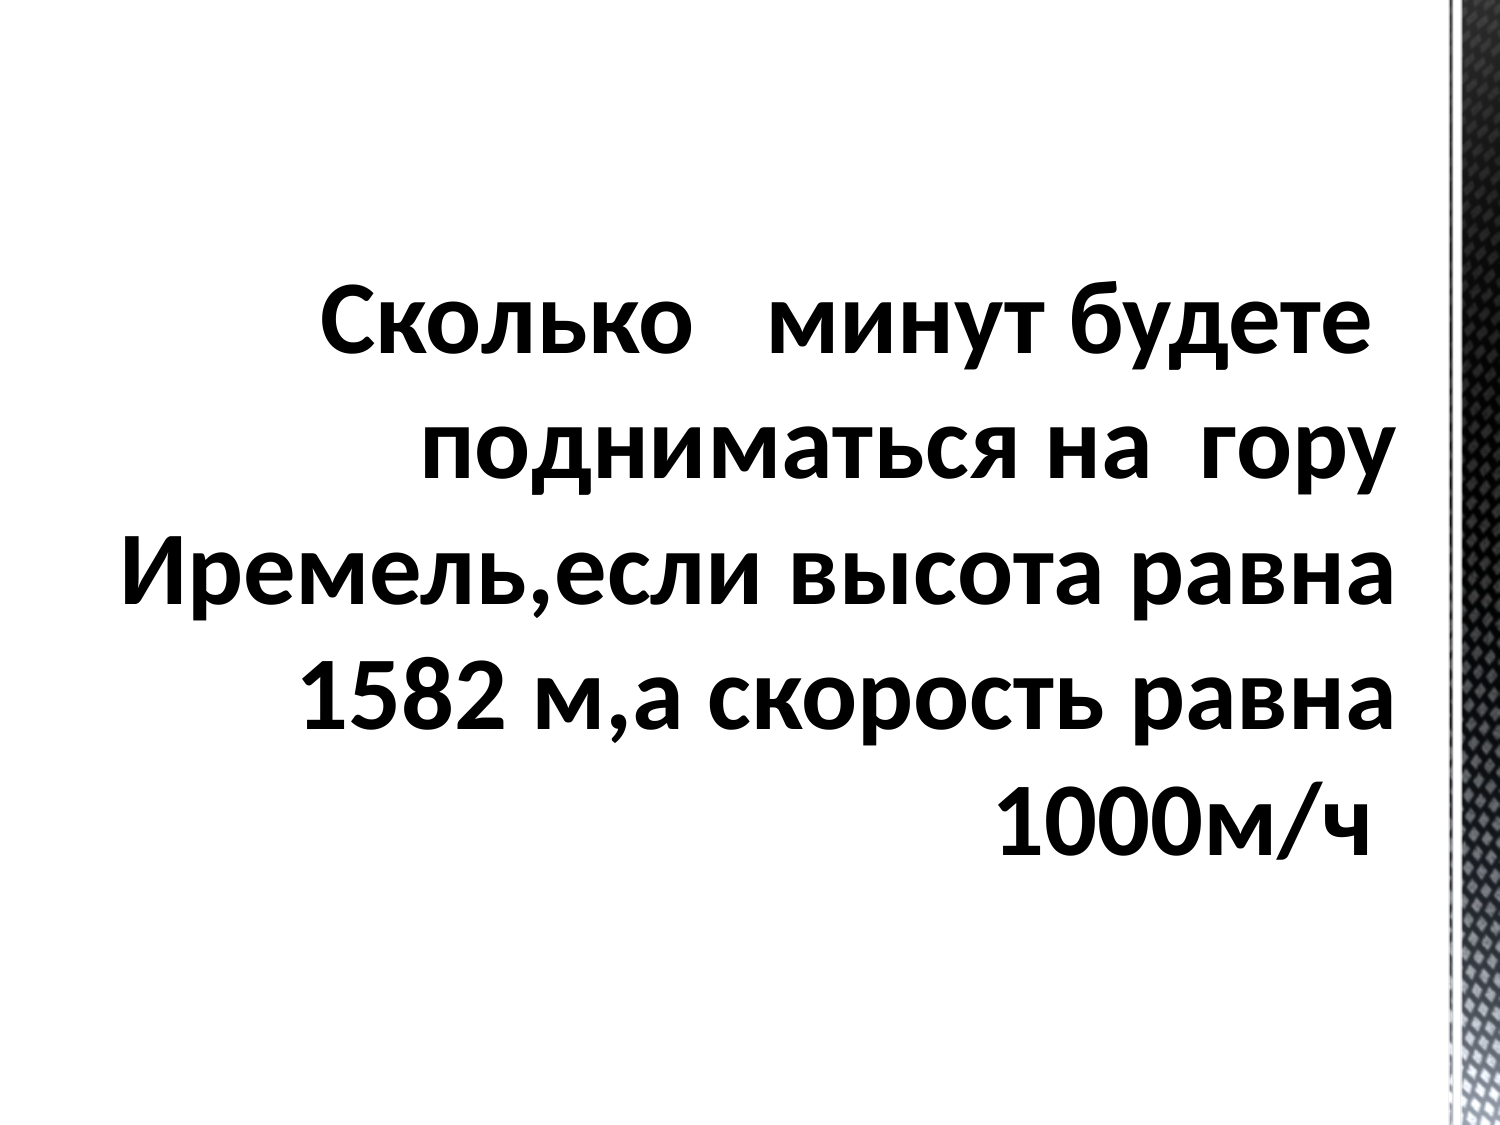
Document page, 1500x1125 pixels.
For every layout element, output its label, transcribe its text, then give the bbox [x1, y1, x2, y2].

picture [1447, 0, 1500, 1125]
title Сколько минут будете подниматься на гору Иремель,если высота равна 1582 м,а скорость равна 1000м/ч [99, 224, 1413, 900]
